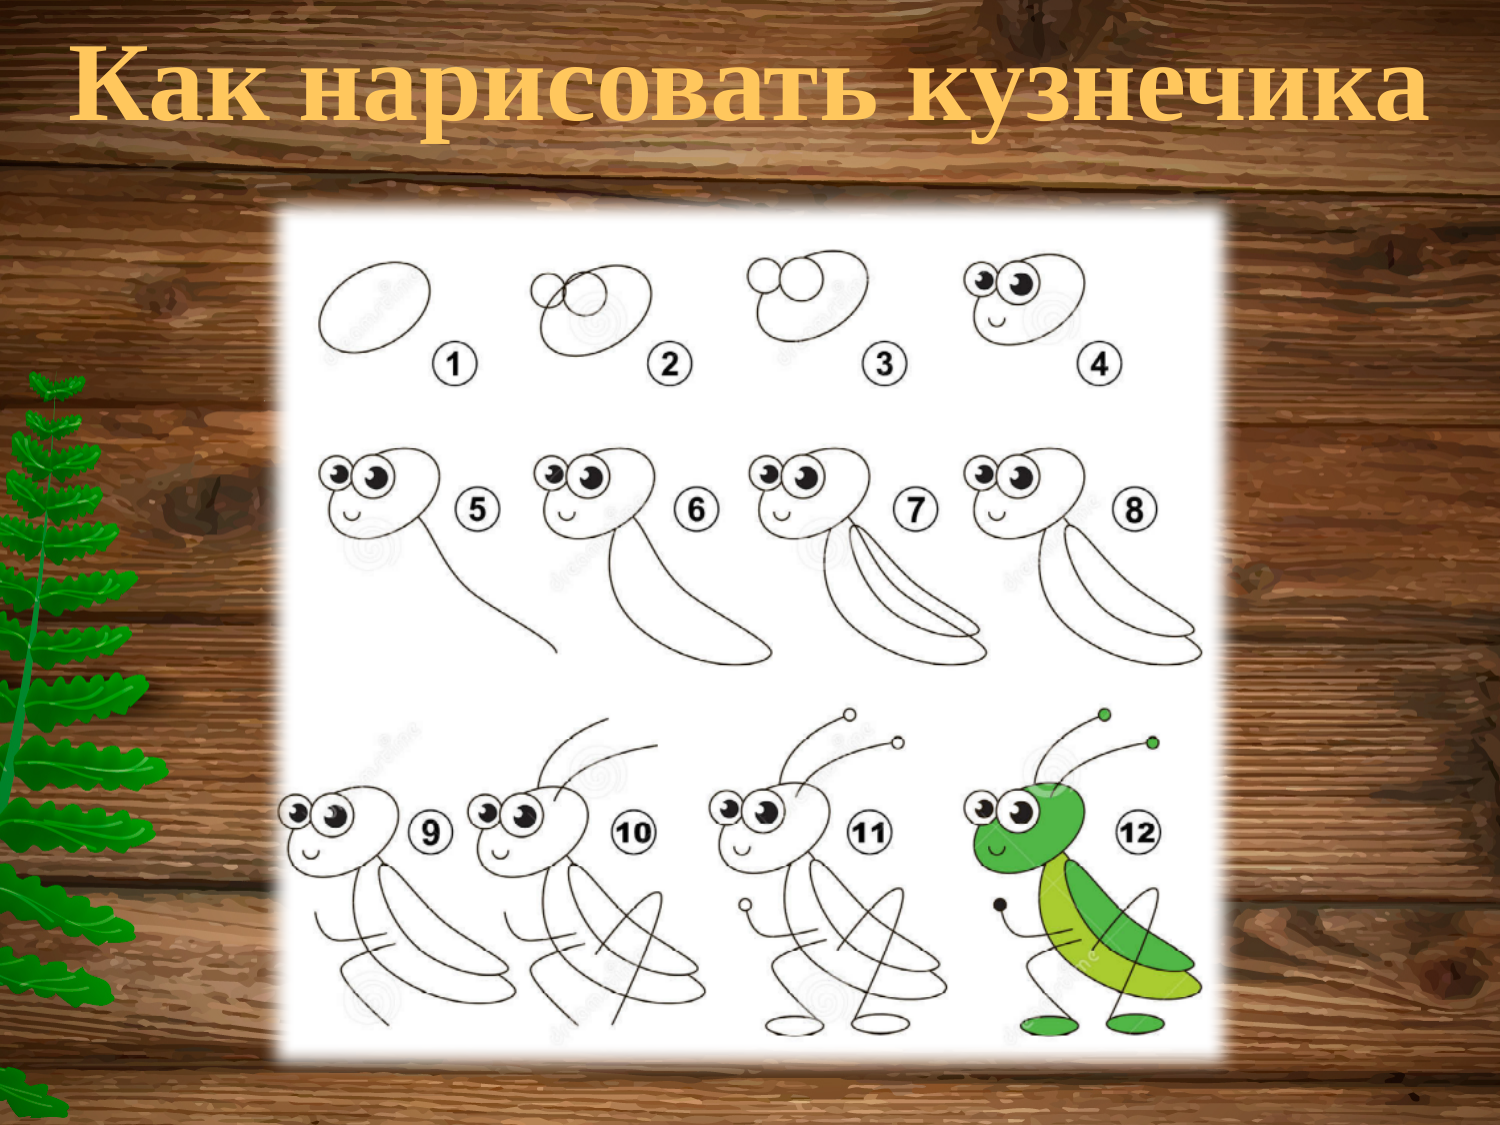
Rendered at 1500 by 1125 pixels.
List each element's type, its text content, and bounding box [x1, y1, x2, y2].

text_box Как нарисовать кузнечика [53, 0, 1447, 150]
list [258, 189, 1242, 1078]
picture [0, 0, 1500, 1125]
